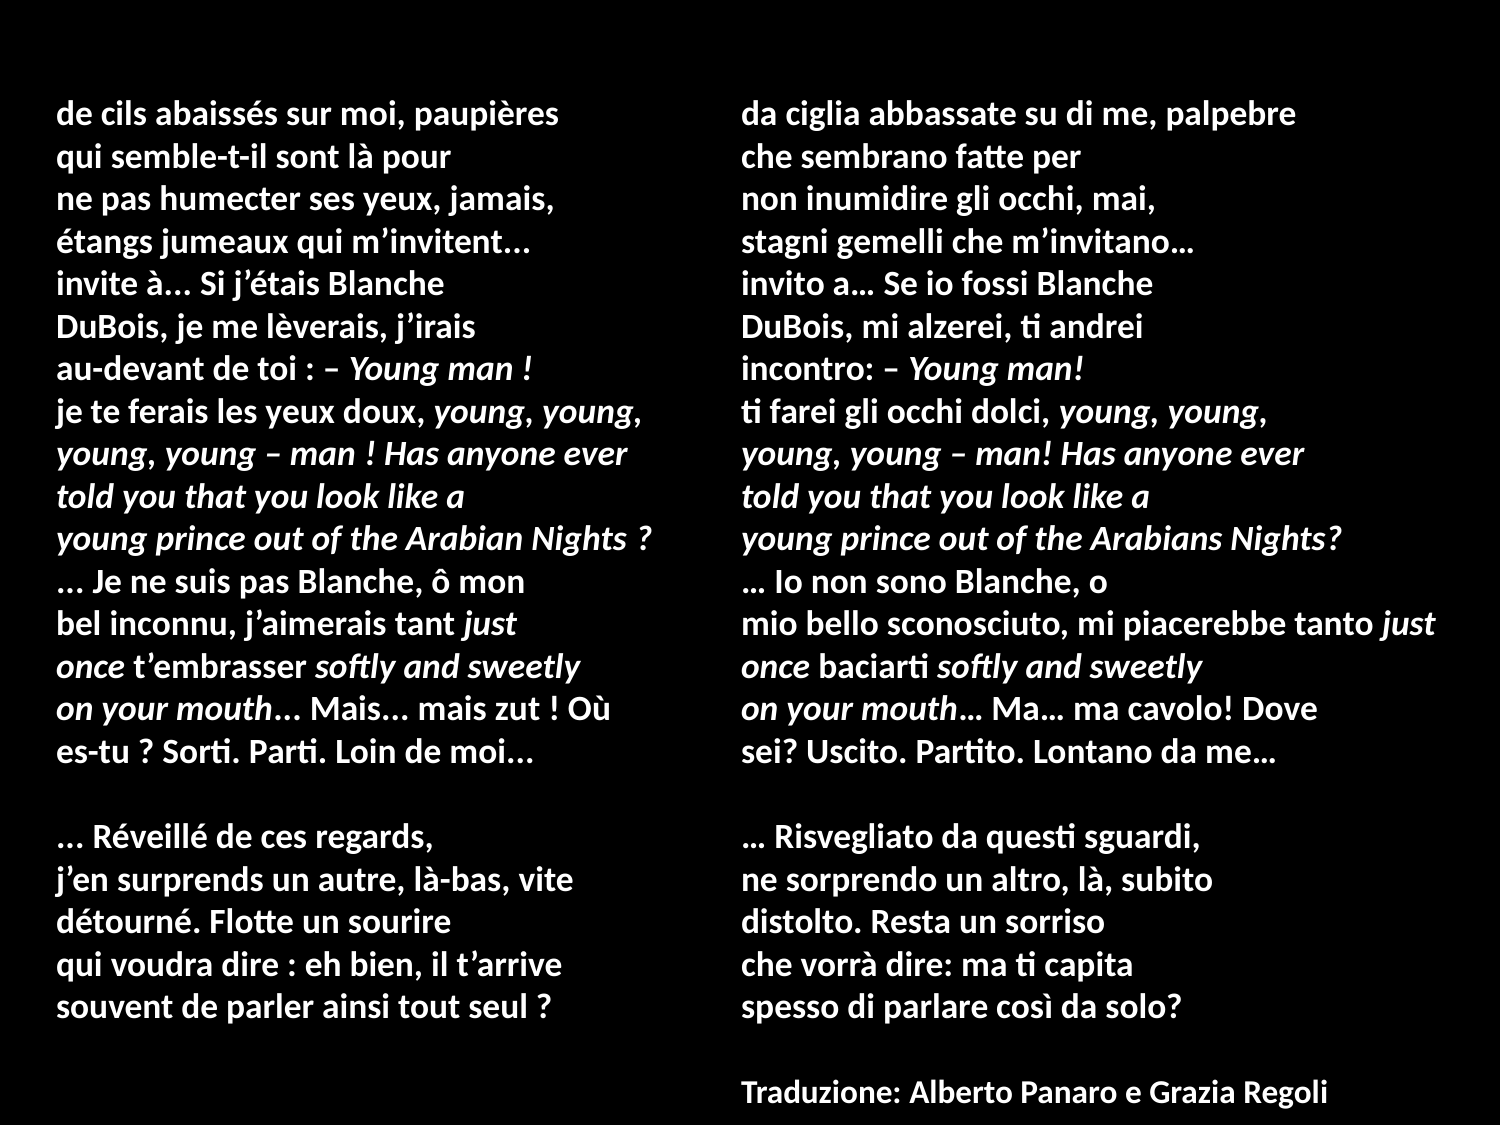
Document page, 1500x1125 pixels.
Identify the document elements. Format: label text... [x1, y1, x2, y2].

text_box de cils abaissés sur moi, paupières qui semble-t-il sont là pour ne pas humecter ses yeux, jamais, étangs jumeaux qui m’invitent... invite à... Si j’étais Blanche DuBois, je me lèverais, j’irais au-devant de toi : – Young man ! je te ferais les yeux doux, young, young, young, young – man ! Has anyone ever told you that you look like a young prince out of the Arabian Nights ? ... Je ne suis pas Blanche, ô mon bel inconnu, j’aimerais tant just once t’embrasser softly and sweetly on your mouth... Mais... mais zut ! Où es-tu ? Sorti. Parti. Loin de moi... ... Réveillé de ces regards, j’en surprends un autre, là-bas, vite détourné. Flotte un sourire qui voudra dire : eh bien, il t’arrive souvent de parler ainsi tout seul ? [41, 82, 715, 1033]
text_box da ciglia abbassate su di me, palpebre che sembrano fatte per non inumidire gli occhi, mai, stagni gemelli che m’invitano… invito a… Se io fossi Blanche DuBois, mi alzerei, ti andrei incontro: – Young man! ti farei gli occhi dolci, young, young, young, young – man! Has anyone ever told you that you look like a young prince out of the Arabians Nights? … Io non sono Blanche, o mio bello sconosciuto, mi piacerebbe tanto just once baciarti softly and sweetly on your mouth… Ma… ma cavolo! Dove sei? Uscito. Partito. Lontano da me… … Risvegliato da questi sguardi, ne sorprendo un altro, là, subito distolto. Resta un sorriso che vorrà dire: ma ti capita spesso di parlare così da solo? Traduzione: Alberto Panaro e Grazia Regoli [726, 82, 1500, 1118]
